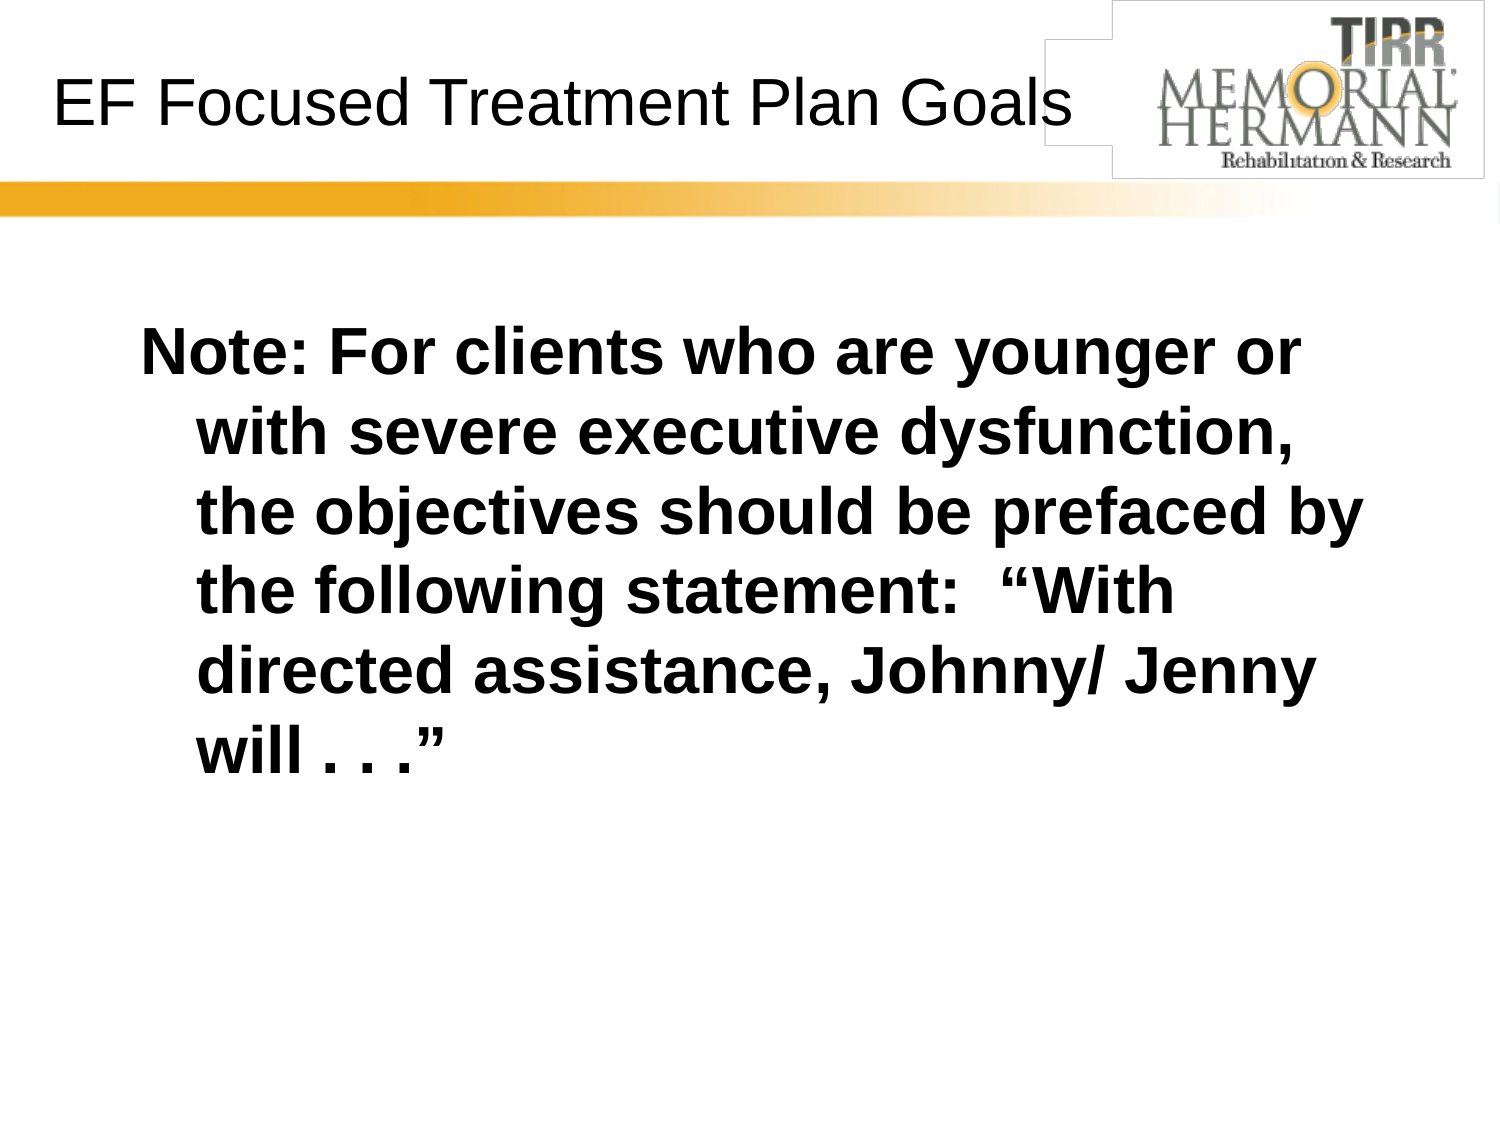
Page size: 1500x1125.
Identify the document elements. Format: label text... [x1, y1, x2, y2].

list Note: For clients who are younger or with severe executive dysfunction, the objectives should be prefaced by the following statement: “With directed assistance, Johnny/ Jenny will . . .” [124, 299, 1401, 976]
title EF Focused Treatment Plan Goals [37, 37, 1313, 176]
picture [0, 0, 1500, 1125]
